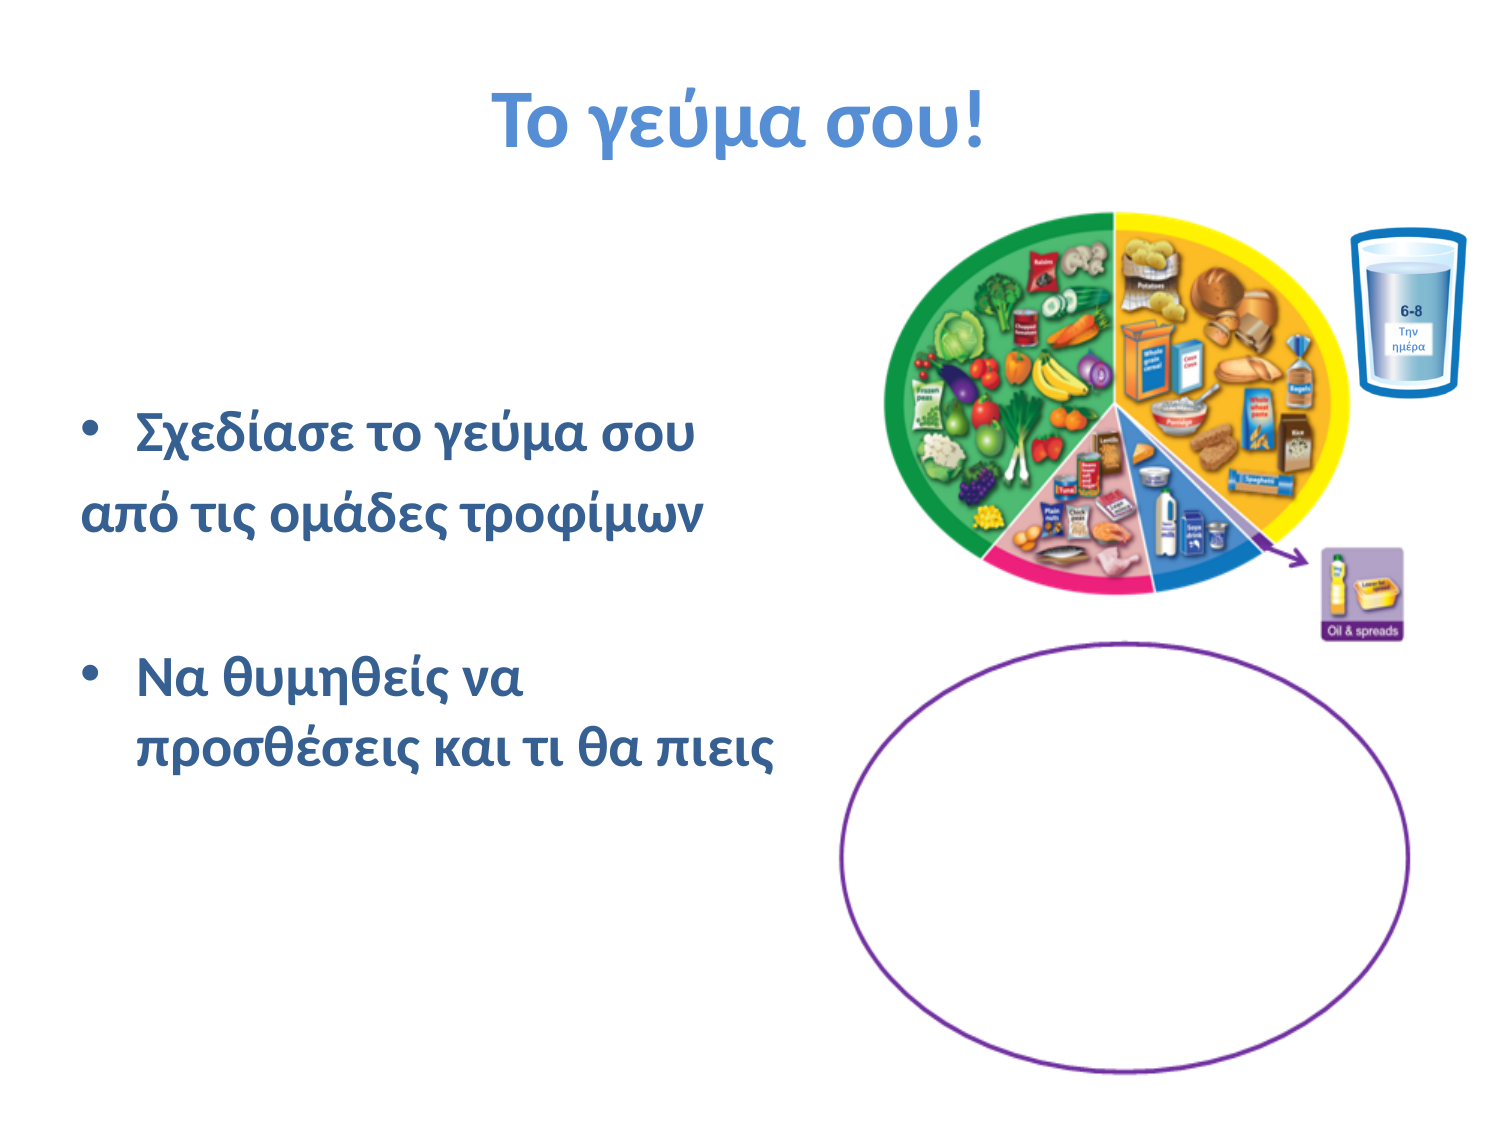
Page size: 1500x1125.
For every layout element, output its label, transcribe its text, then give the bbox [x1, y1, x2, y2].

picture [775, 202, 1500, 1089]
list Σχεδίασε το γεύμα σου από τις ομάδες τροφίμων Να θυμηθείς να προσθέσεις και τι θα πιεις. [64, 385, 770, 752]
title Το γεύμα σου! [64, 20, 1416, 209]
